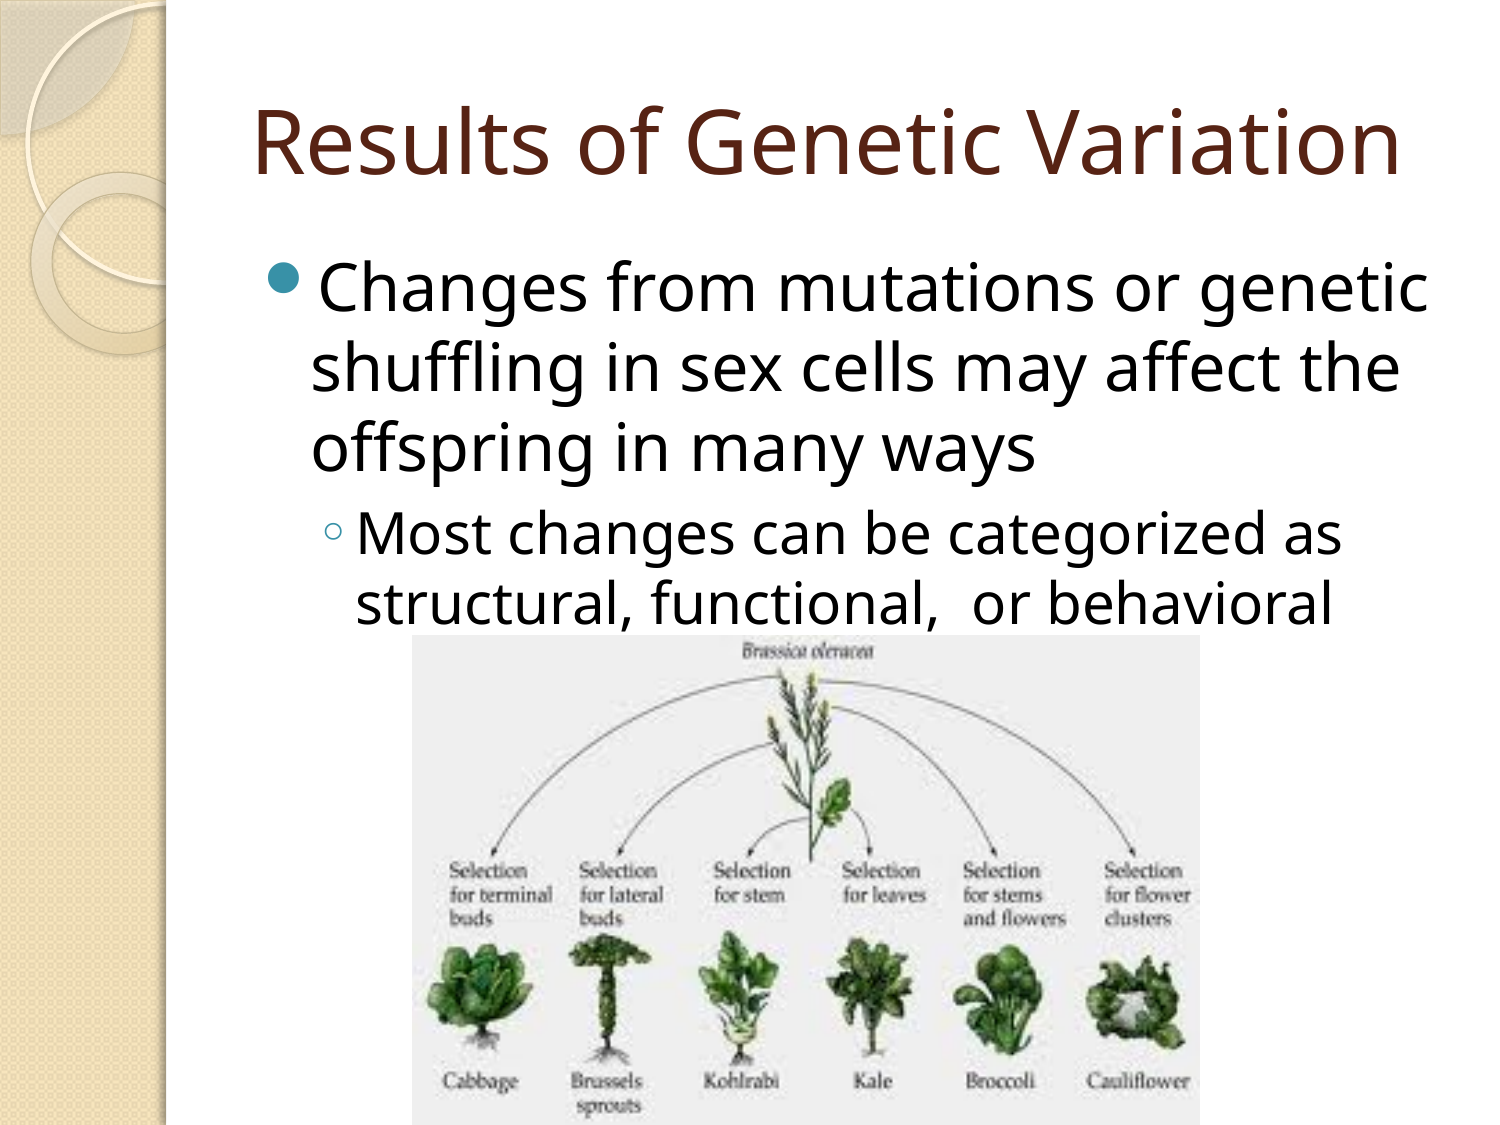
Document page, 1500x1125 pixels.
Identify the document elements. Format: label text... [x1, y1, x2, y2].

picture [412, 635, 1201, 1125]
list Changes from mutations or genetic shuffling in sex cells may affect the offspring in many ways Most changes can be categorized as structural, functional, or behavioral [235, 237, 1466, 1025]
title Results of Genetic Variation [235, 45, 1466, 233]
